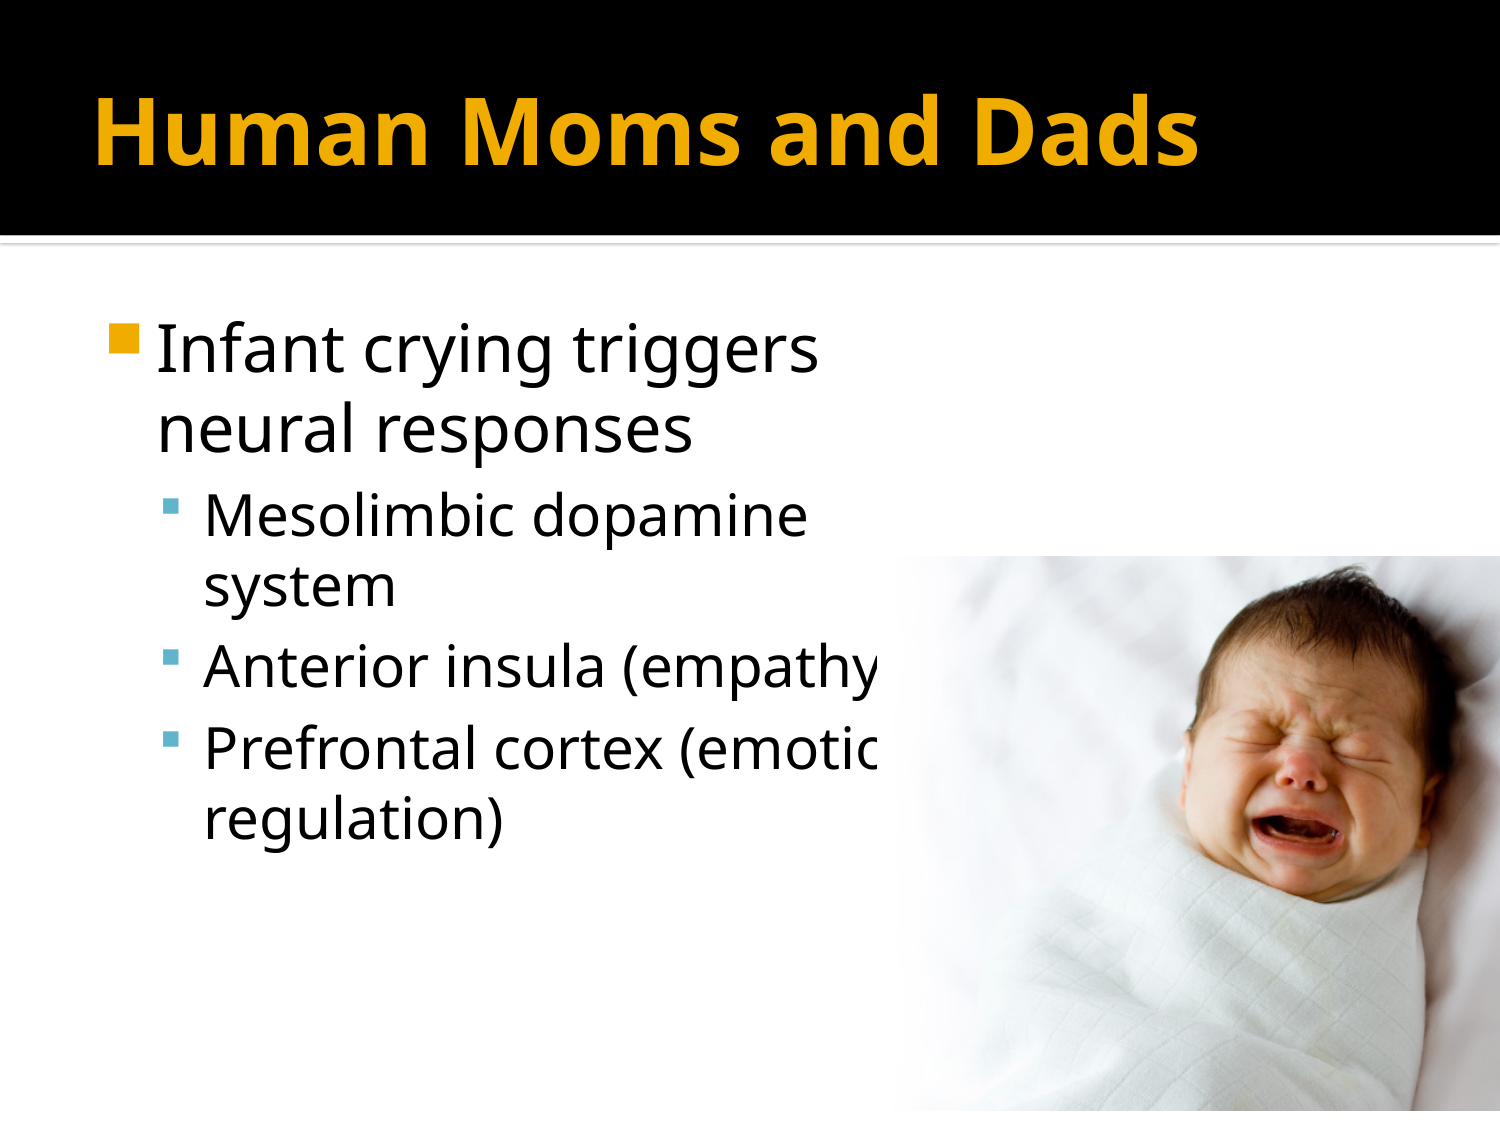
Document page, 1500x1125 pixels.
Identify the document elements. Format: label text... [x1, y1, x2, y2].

title Human Moms and Dads [75, 25, 1425, 231]
picture [877, 556, 1500, 1111]
list Infant crying triggers neural responses Mesolimbic dopamine system Anterior insula (empathy) Prefrontal cortex (emotion regulation) [75, 291, 1013, 1050]
